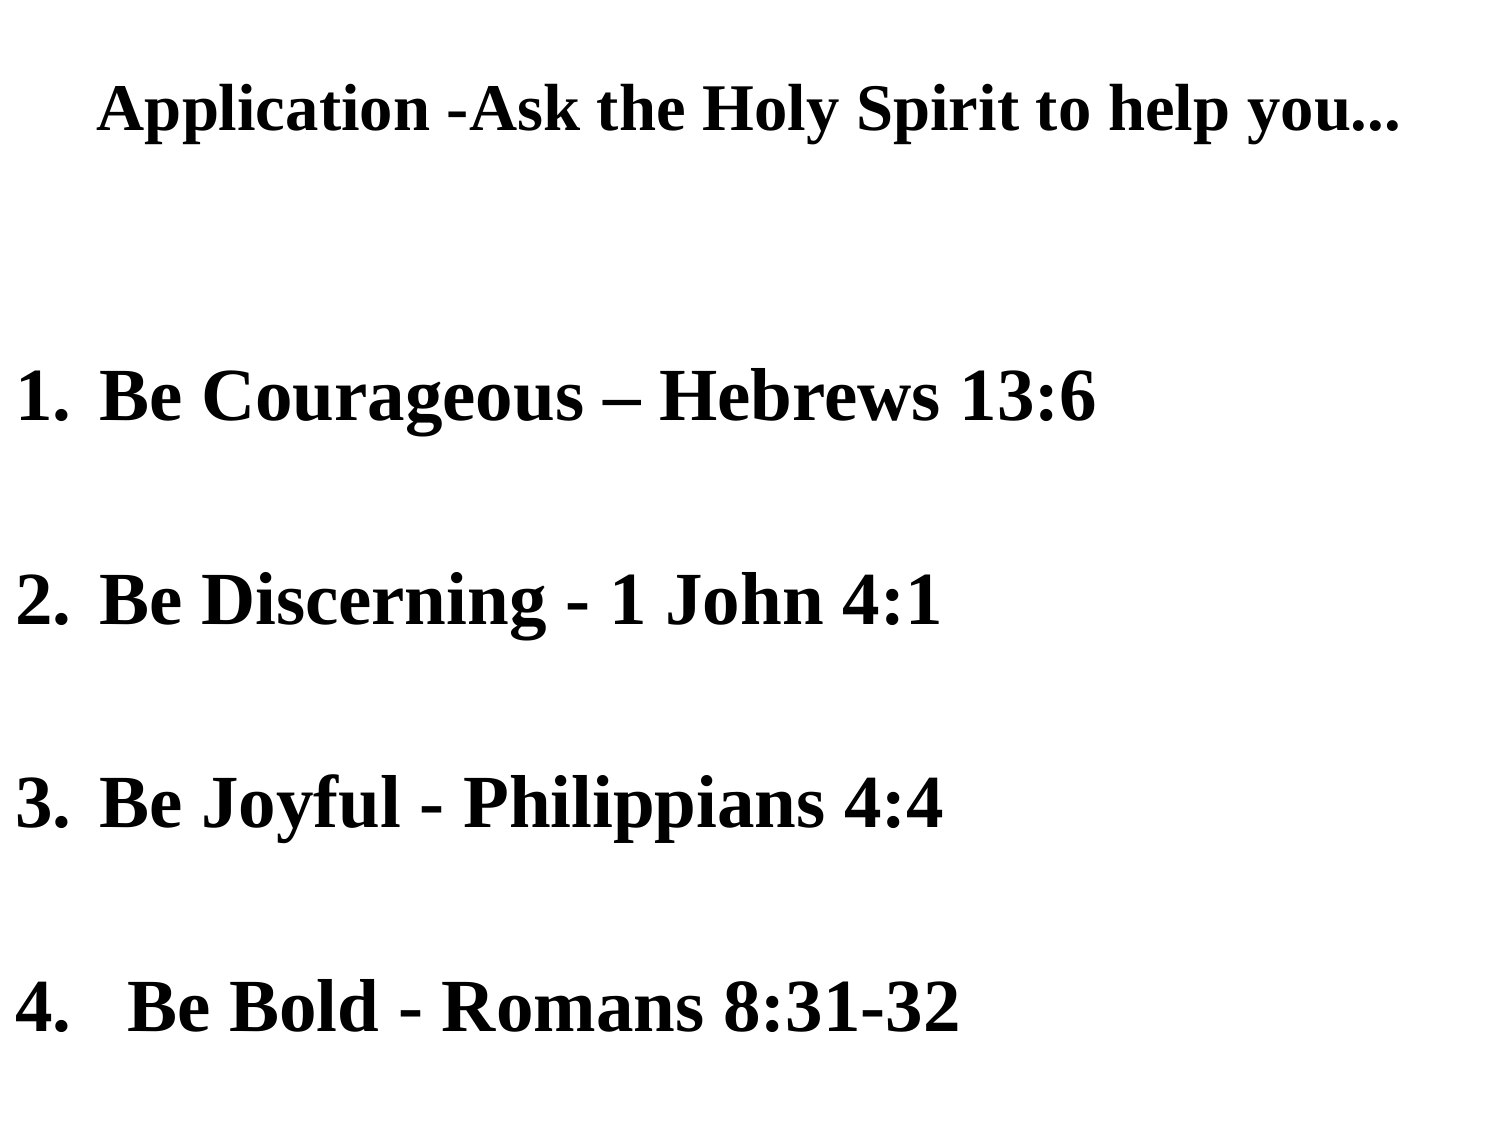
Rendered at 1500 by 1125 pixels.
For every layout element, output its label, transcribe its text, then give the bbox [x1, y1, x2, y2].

list Be Courageous – Hebrews 13:6 Be Discerning - 1 John 4:1 Be Joyful - Philippians 4:4 4. Be Bold - Romans 8:31-32 [0, 173, 1500, 1125]
title Application -Ask the Holy Spirit to help you... [0, 0, 1500, 129]
